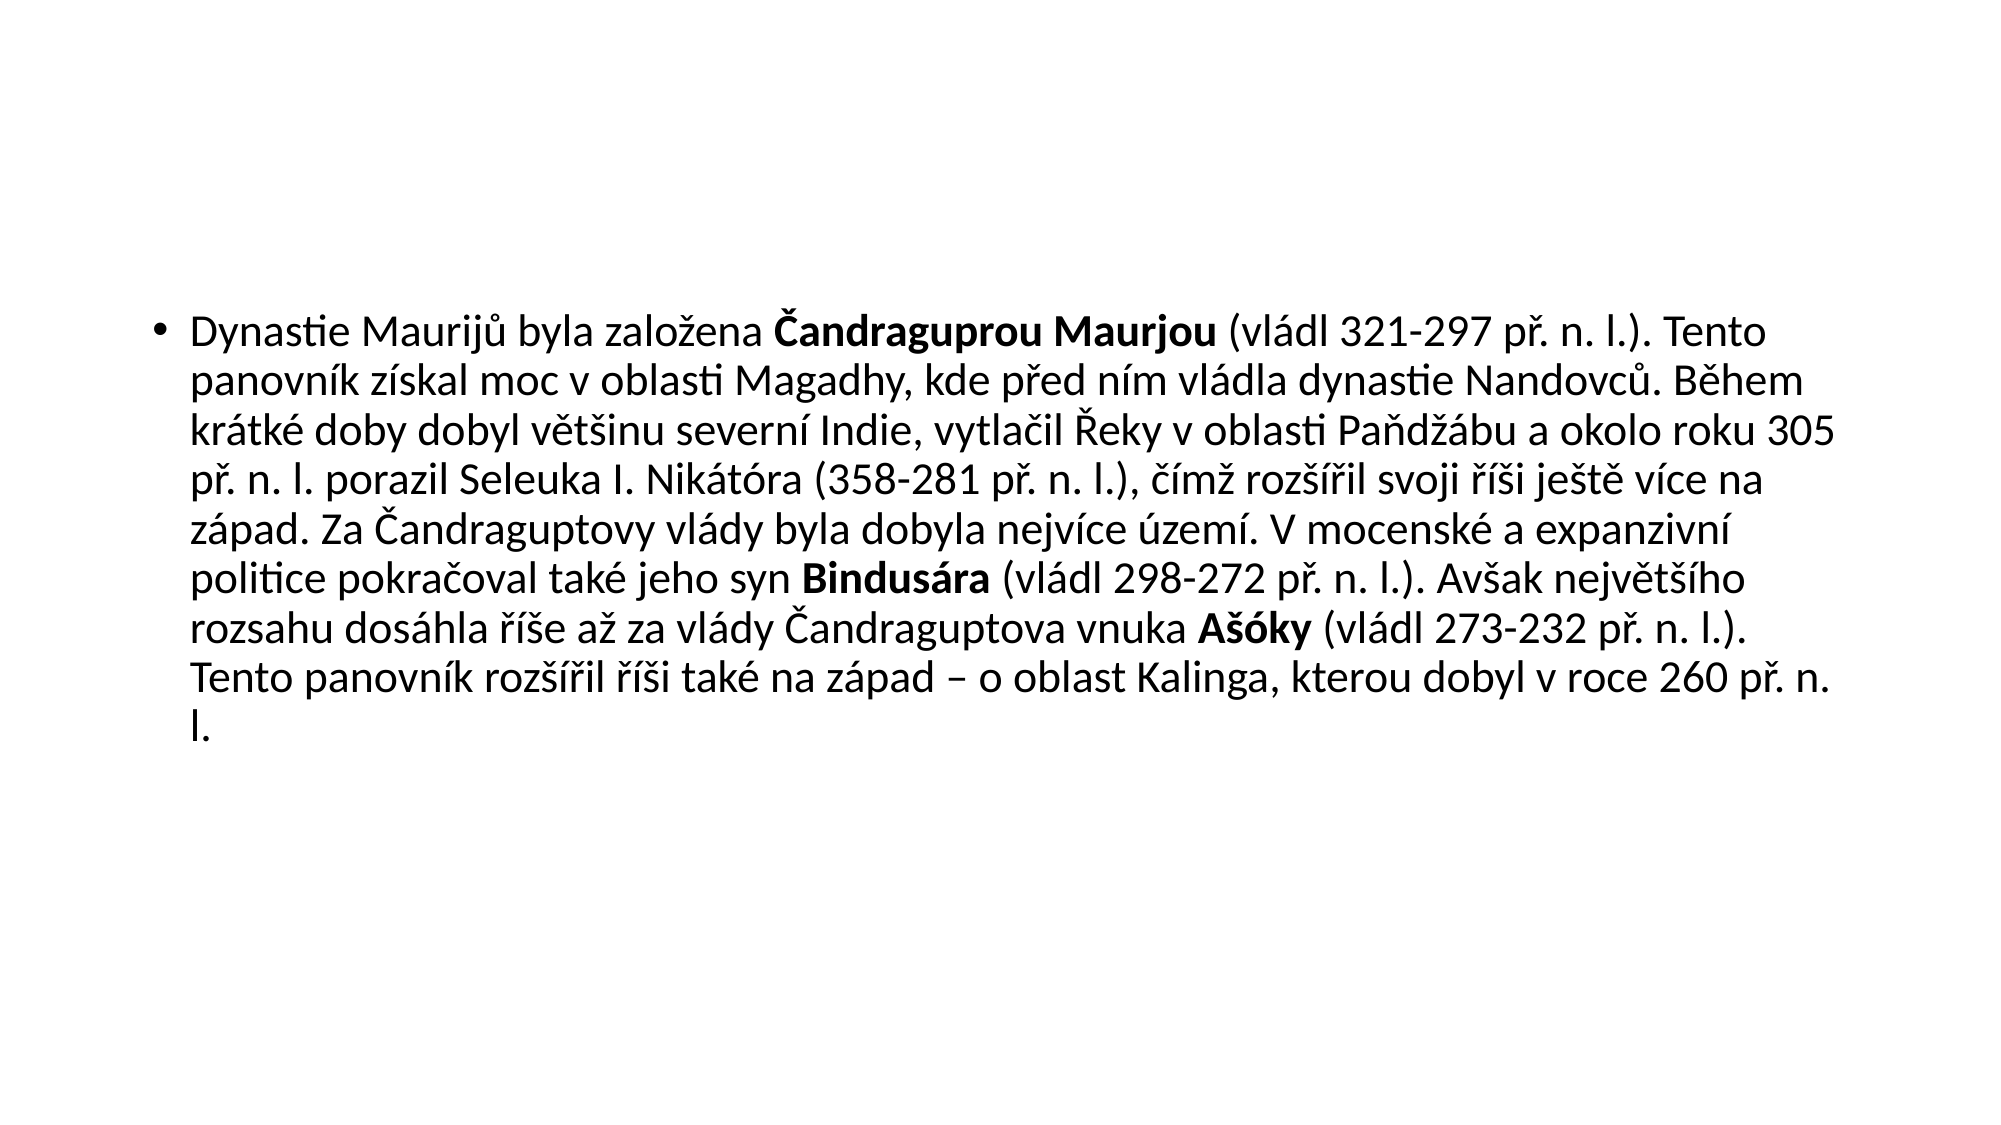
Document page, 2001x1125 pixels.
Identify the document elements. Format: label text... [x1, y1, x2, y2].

list Dynastie Maurijů byla založena Čandraguprou Maurjou (vládl 321-297 př. n. l.). Tento panovník získal moc v oblasti Magadhy, kde před ním vládla dynastie Nandovců. Během krátké doby dobyl většinu severní Indie, vytlačil Řeky v oblasti Paňdžábu a okolo roku 305 př. n. l. porazil Seleuka I. Nikátóra (358-281 př. n. l.), čímž rozšířil svoji říši ještě více na západ. Za Čandraguptovy vlády byla dobyla nejvíce území. V mocenské a expanzivní politice pokračoval také jeho syn Bindusára (vládl 298-272 př. n. l.). Avšak největšího rozsahu dosáhla říše až za vlády Čandraguptova vnuka Ašóky (vládl 273-232 př. n. l.). Tento panovník rozšířil říši také na západ – o oblast Kalinga, kterou dobyl v roce 260 př. n. l. [137, 299, 1863, 1014]
